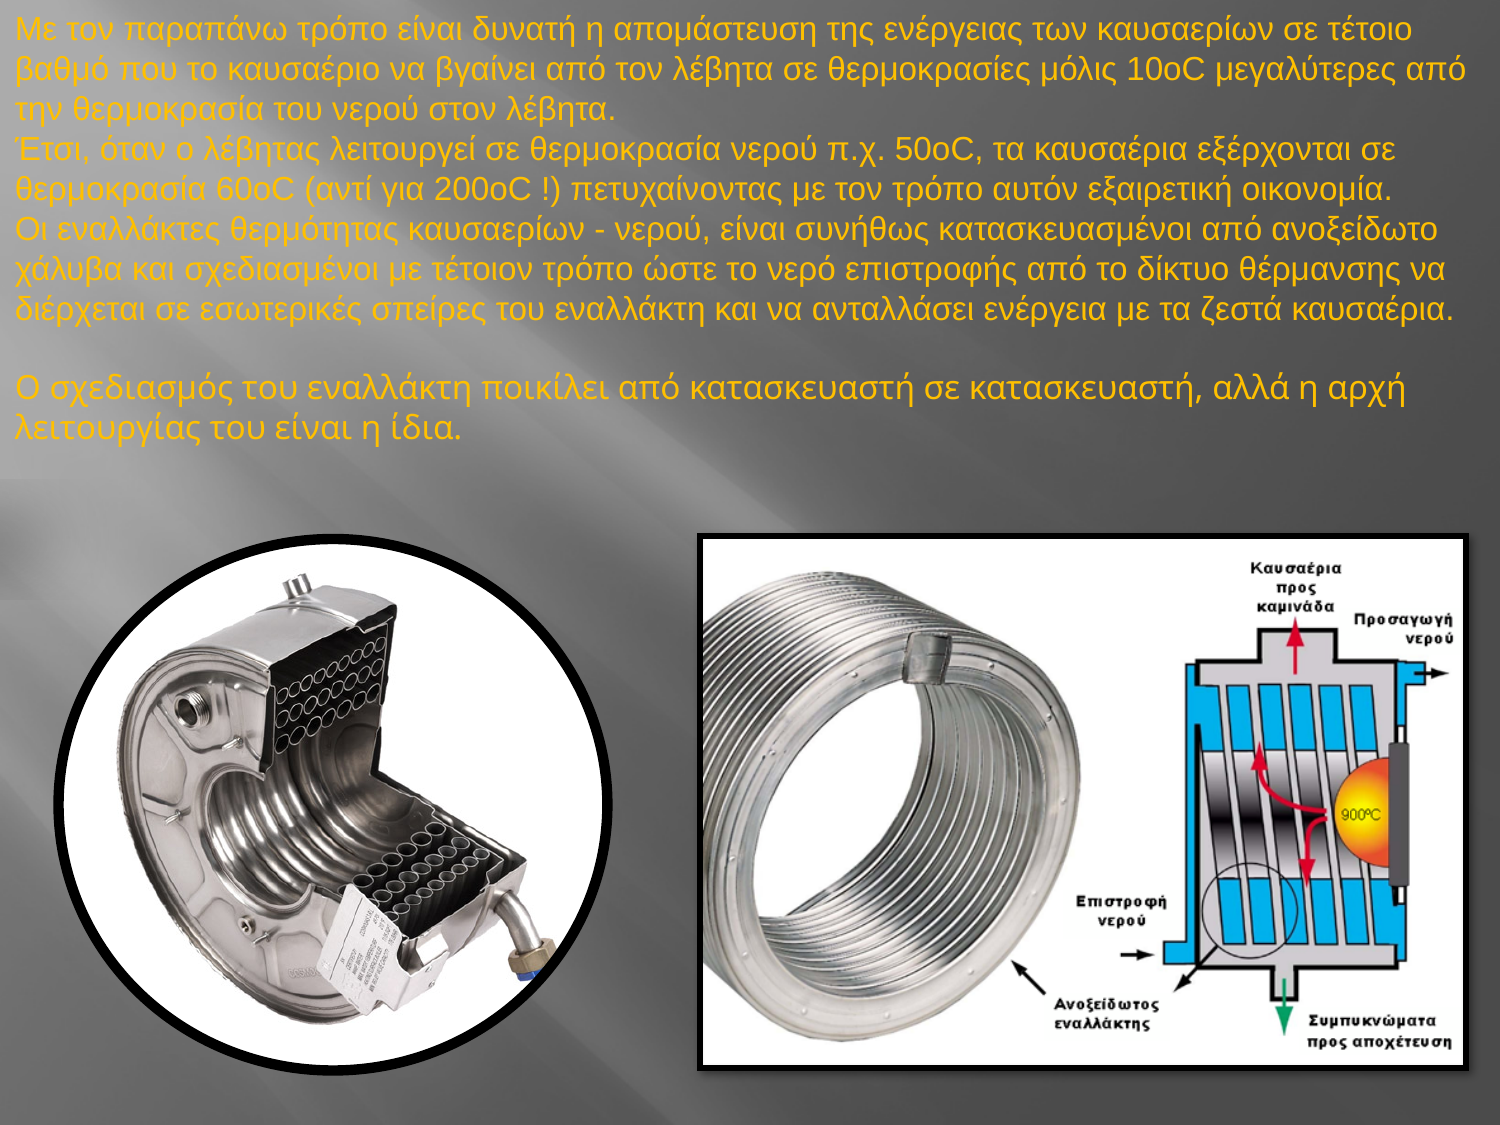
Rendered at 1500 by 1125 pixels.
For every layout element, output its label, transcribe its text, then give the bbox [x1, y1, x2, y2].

picture [58, 538, 608, 1071]
text_box Με τον παραπάνω τρόπο είναι δυνατή η απομάστευση της ενέργειας των καυσαερίων σε τέτοιο βαθμό που το καυσαέριο να βγαίνει από τον λέβητα σε θερμοκρασίες μόλις 10οC μεγαλύτερες από την θερμοκρασία του νερού στον λέβητα. Έτσι, όταν ο λέβητας λειτουργεί σε θερμοκρασία νερού π.χ. 50οC, τα καυσαέρια εξέρχονται σε θερμοκρασία 60oC (αντί για 200oC !) πετυχαίνοντας με τον τρόπο αυτόν εξαιρετική οικονομία. Οι εναλλάκτες θερμότητας καυσαερίων - νερού, είναι συνήθως κατασκευασμένοι από ανοξείδωτο χάλυβα και σχεδιασμένοι με τέτοιον τρόπο ώστε το νερό επιστροφής από το δίκτυο θέρμανσης να διέρχεται σε εσωτερικές σπείρες του εναλλάκτη και να ανταλλάσει ενέργεια με τα ζεστά καυσαέρια. Ο σχεδιασμός του εναλλάκτη ποικίλει από κατασκευαστή σε κατασκευαστή, αλλά η αρχή λειτουργίας του είναι η ίδια. [0, 0, 1500, 454]
picture [702, 538, 1464, 1065]
